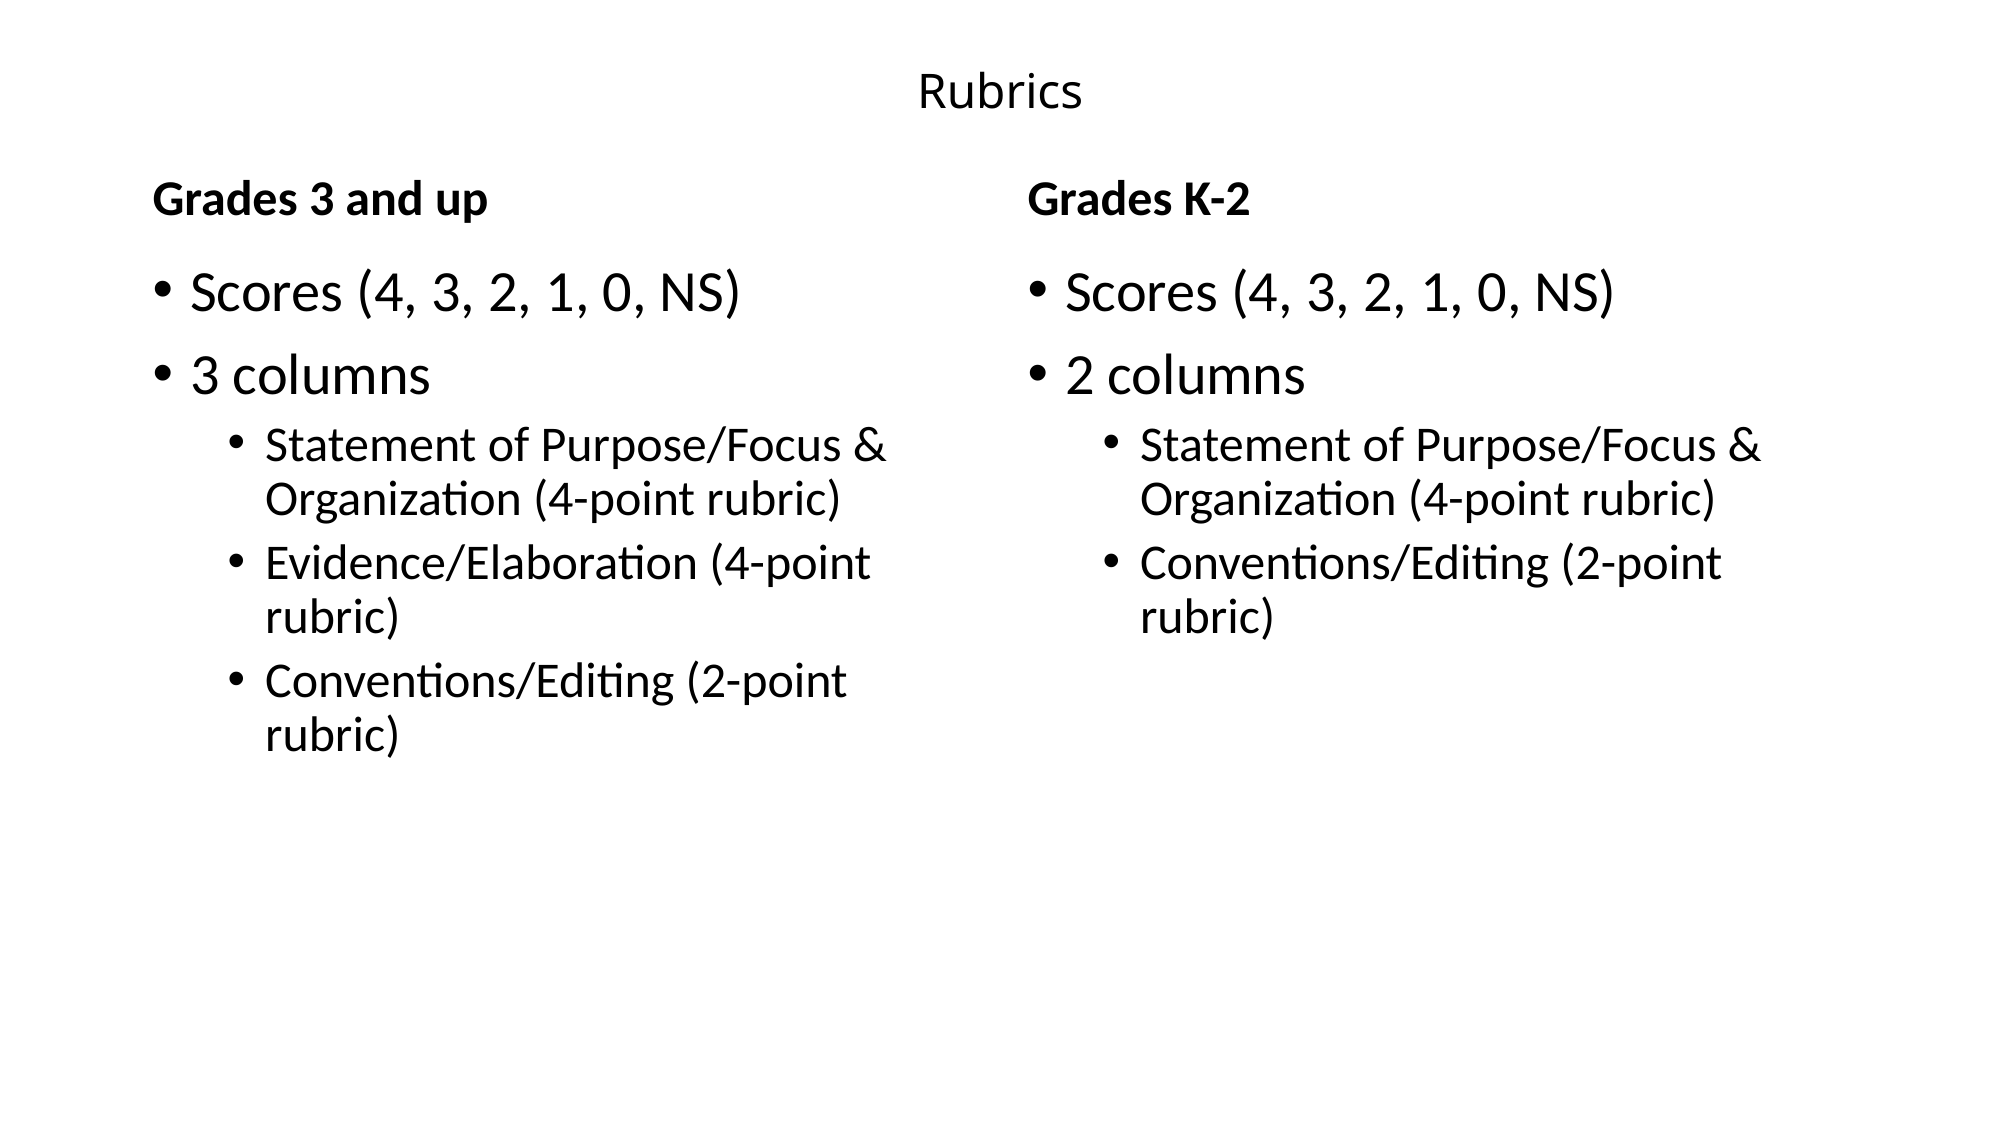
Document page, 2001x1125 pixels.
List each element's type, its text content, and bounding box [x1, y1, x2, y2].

list Grades 3 and up [137, 146, 984, 234]
list Scores (4, 3, 2, 1, 0, NS) 2 columns Statement of Purpose/Focus & Organization (4-point rubric) Conventions/Editing (2-point rubric) [1012, 253, 1863, 1016]
list Grades K-2 [1012, 146, 1863, 234]
title Rubrics [137, 59, 1863, 127]
list Scores (4, 3, 2, 1, 0, NS) 3 columns Statement of Purpose/Focus & Organization (4-point rubric) Evidence/Elaboration (4-point rubric) Conventions/Editing (2-point rubric) [137, 253, 984, 1016]
